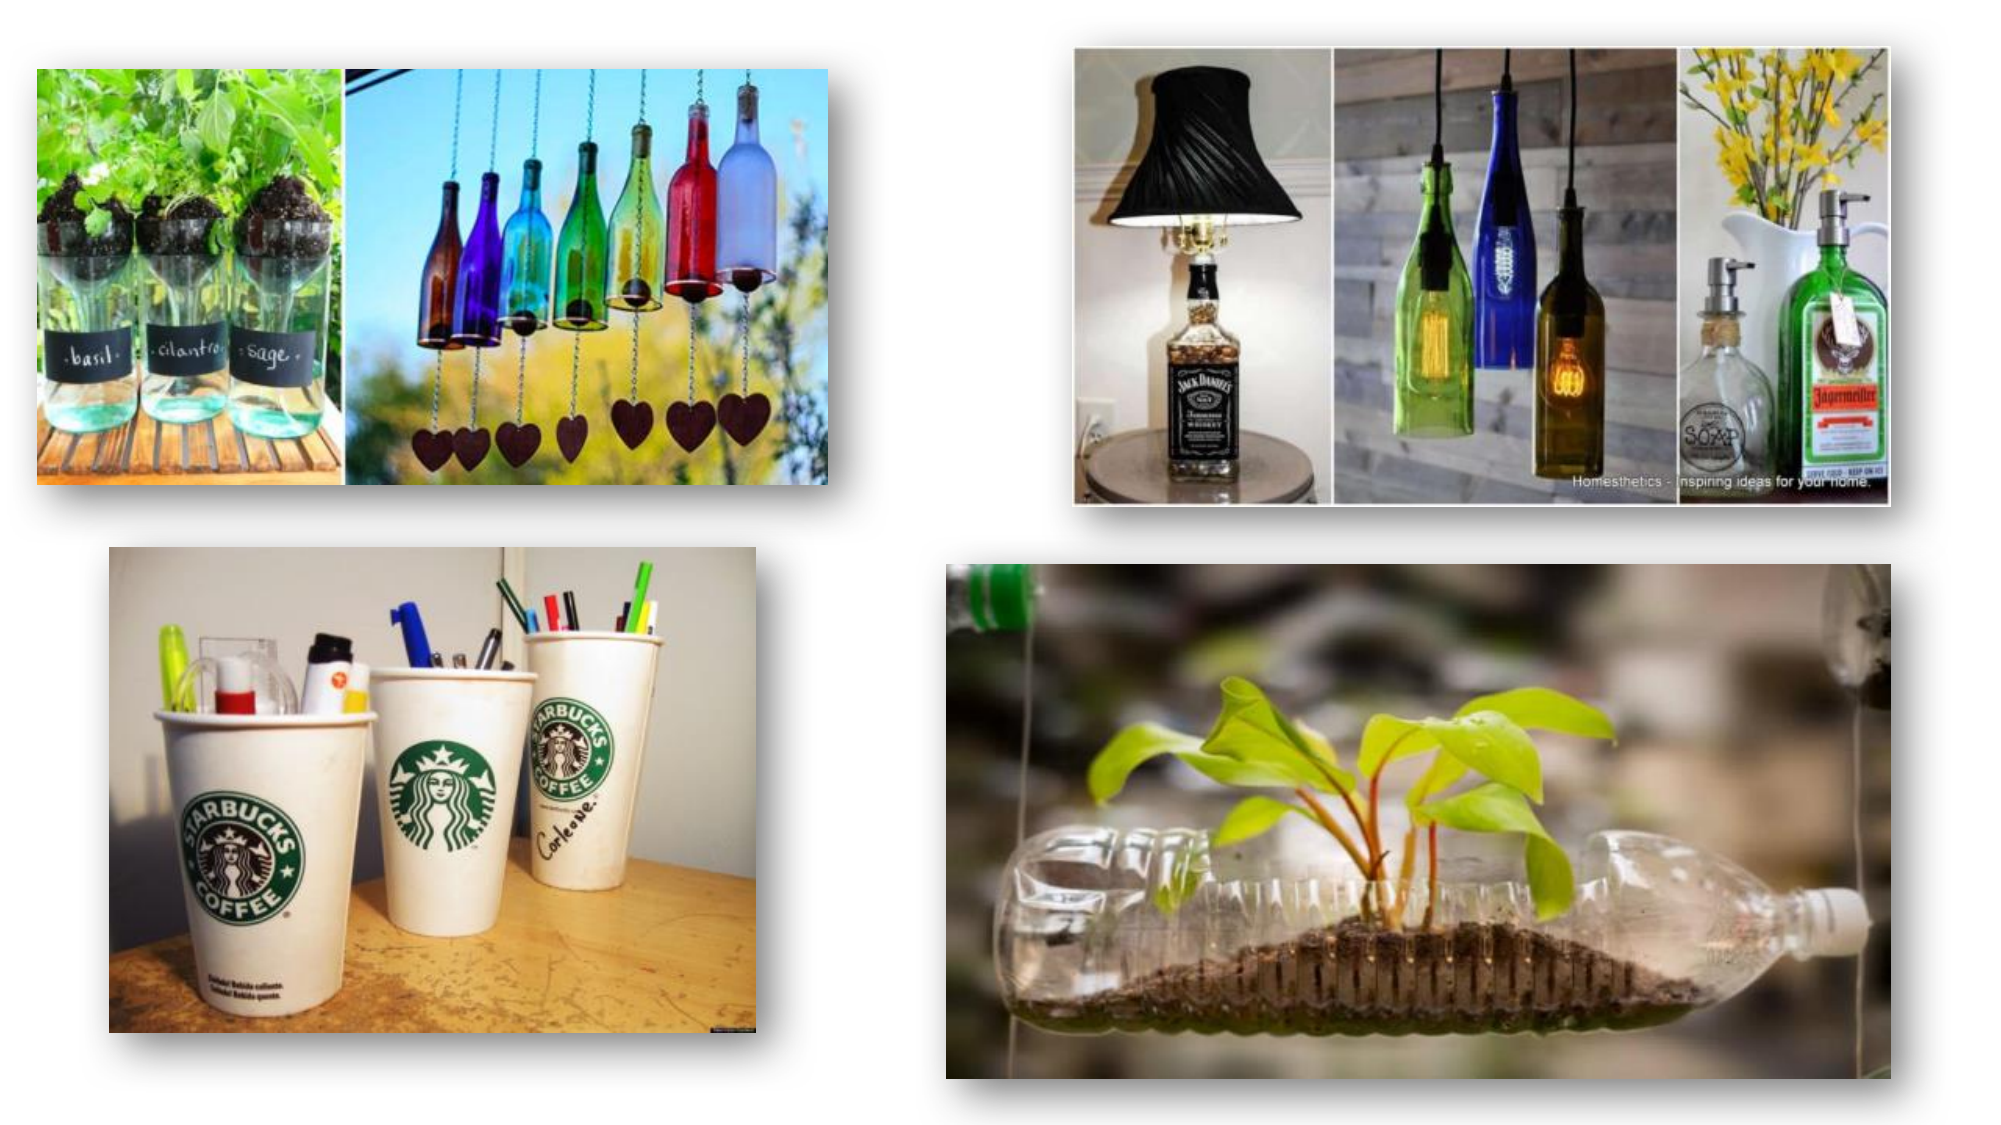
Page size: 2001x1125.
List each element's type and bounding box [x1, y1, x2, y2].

picture [109, 547, 756, 1033]
picture [1072, 46, 1891, 507]
picture [37, 69, 828, 485]
list [946, 564, 1891, 1079]
